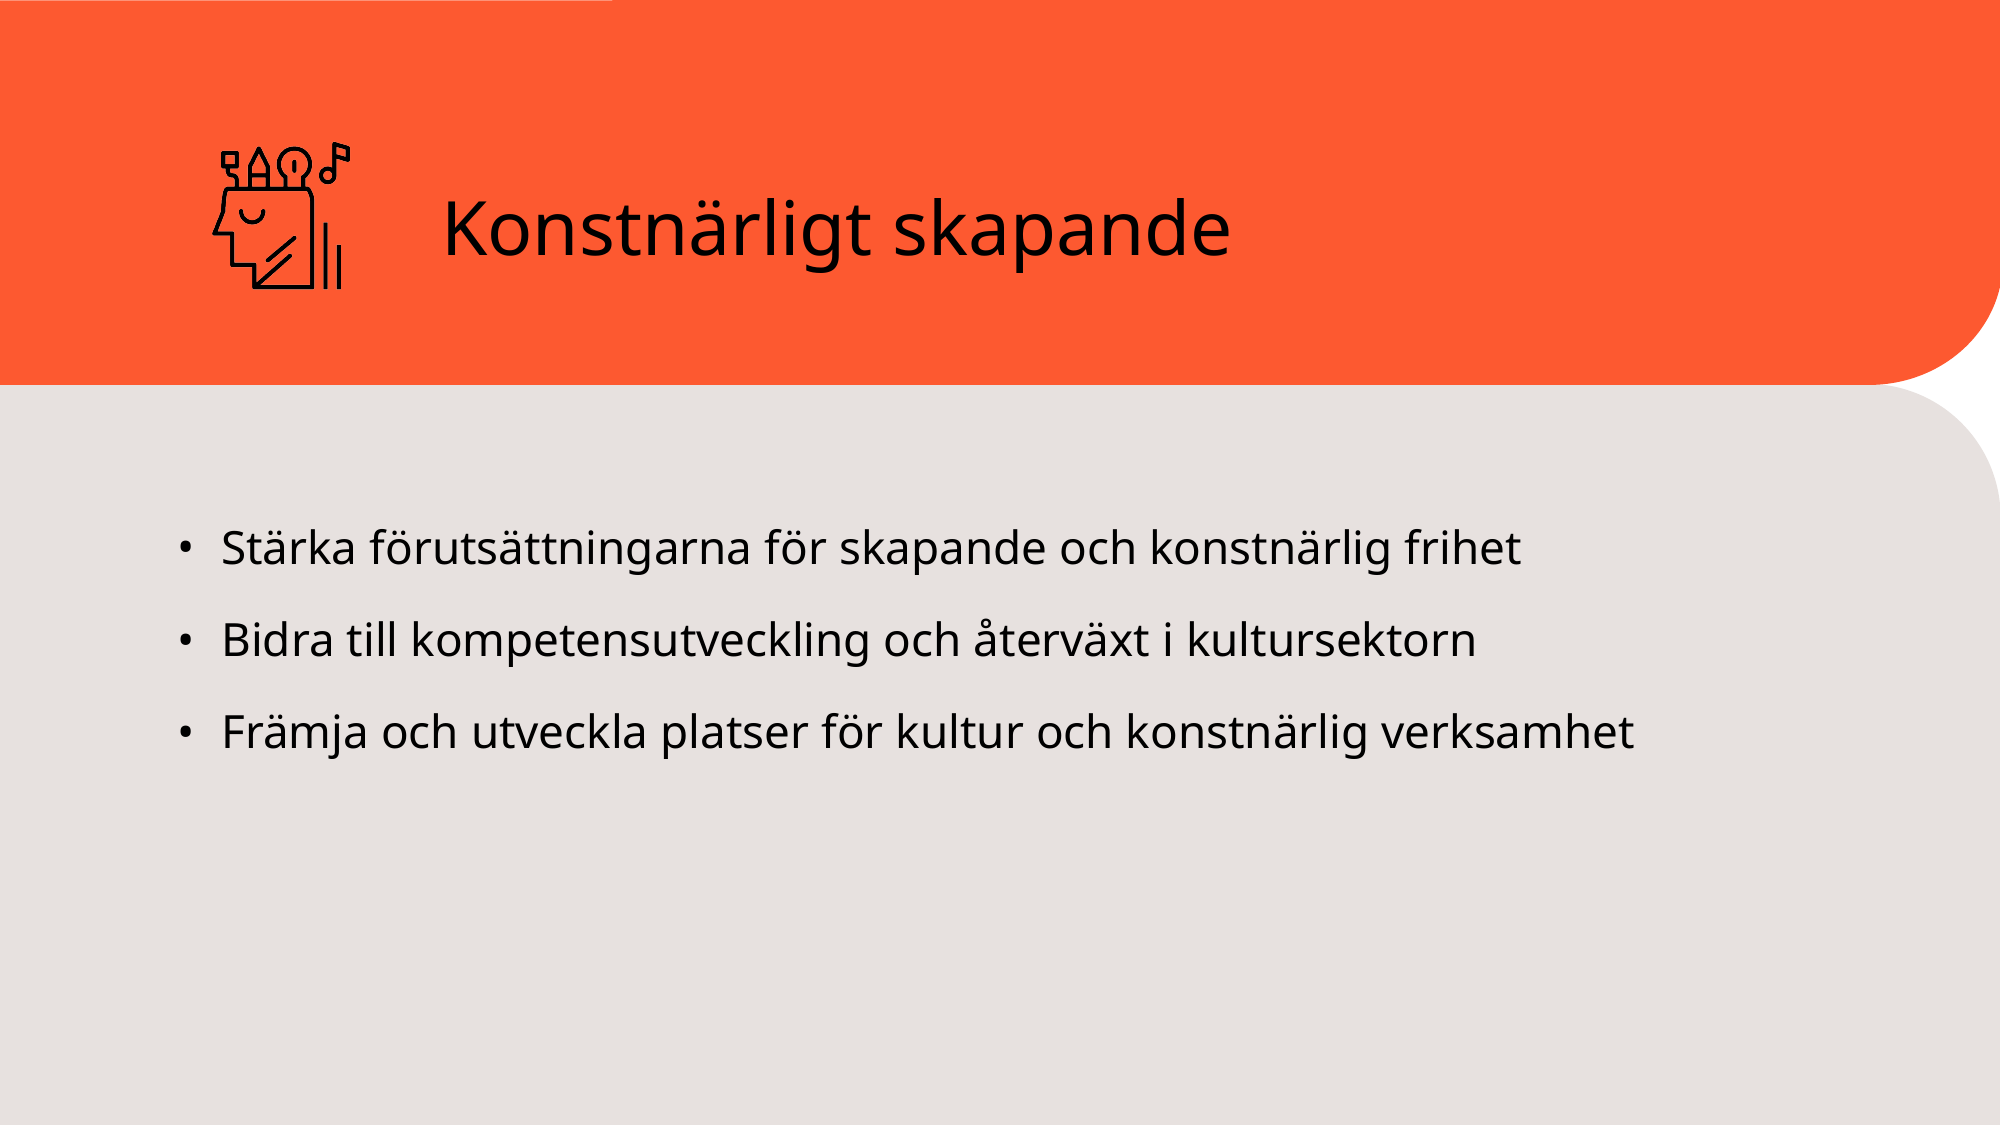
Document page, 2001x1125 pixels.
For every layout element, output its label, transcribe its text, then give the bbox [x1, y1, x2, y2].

text_box [0, 0, 2000, 386]
text_box Konstnärligt skapande [440, 160, 1859, 271]
picture [201, 135, 361, 296]
text_box [0, 385, 2000, 1125]
list Stärka förutsättningarna för skapande och konstnärlig frihet Bidra till kompetensutveckling och återväxt i kultursektorn Främja och utveckla platser för kultur och konstnärlig verksamhet [177, 501, 1829, 1095]
